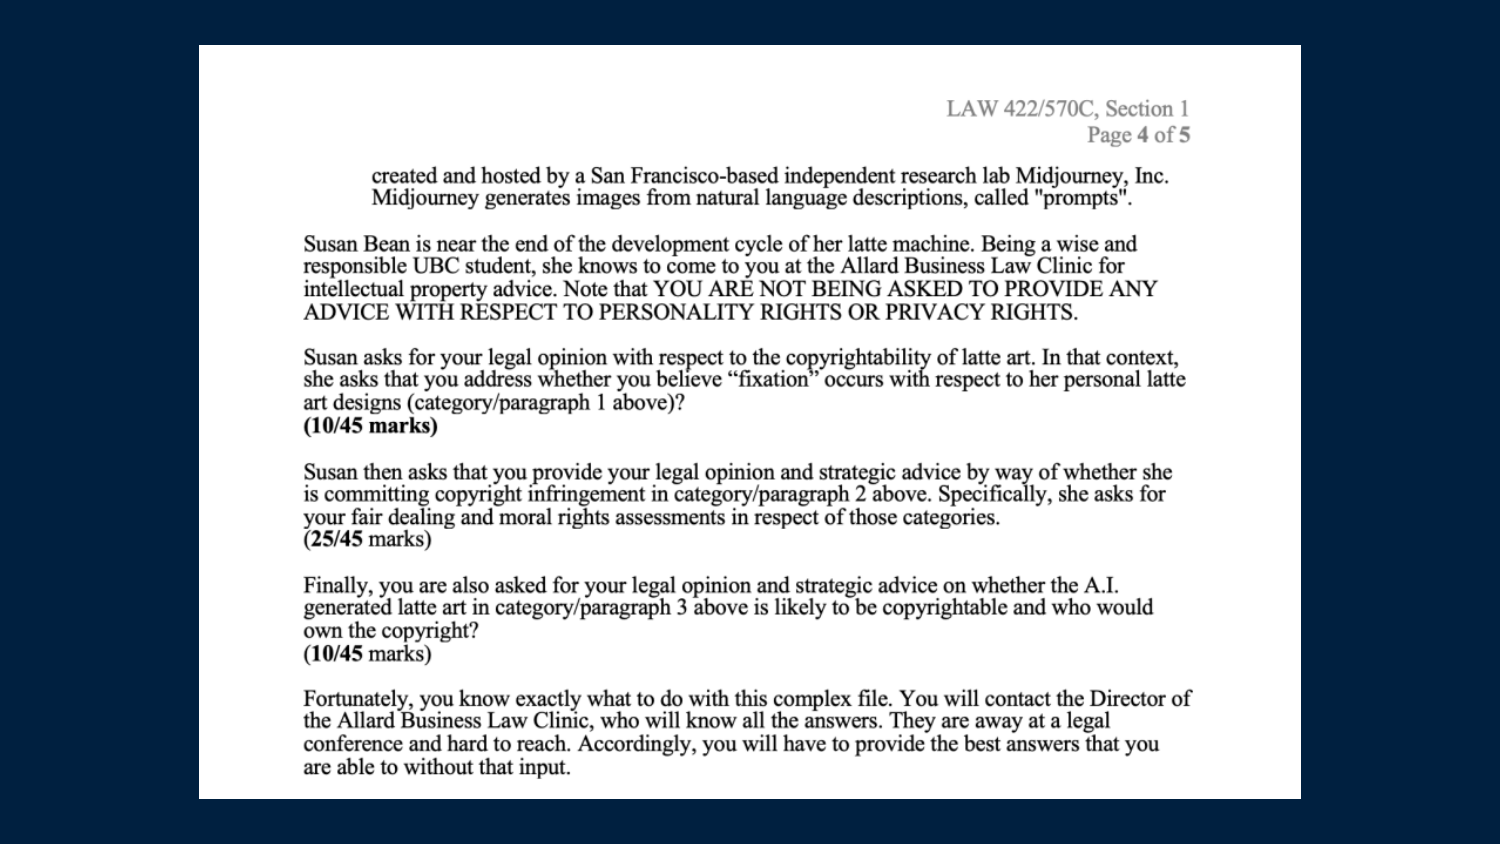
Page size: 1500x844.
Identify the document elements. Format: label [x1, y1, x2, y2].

picture [199, 45, 1301, 799]
